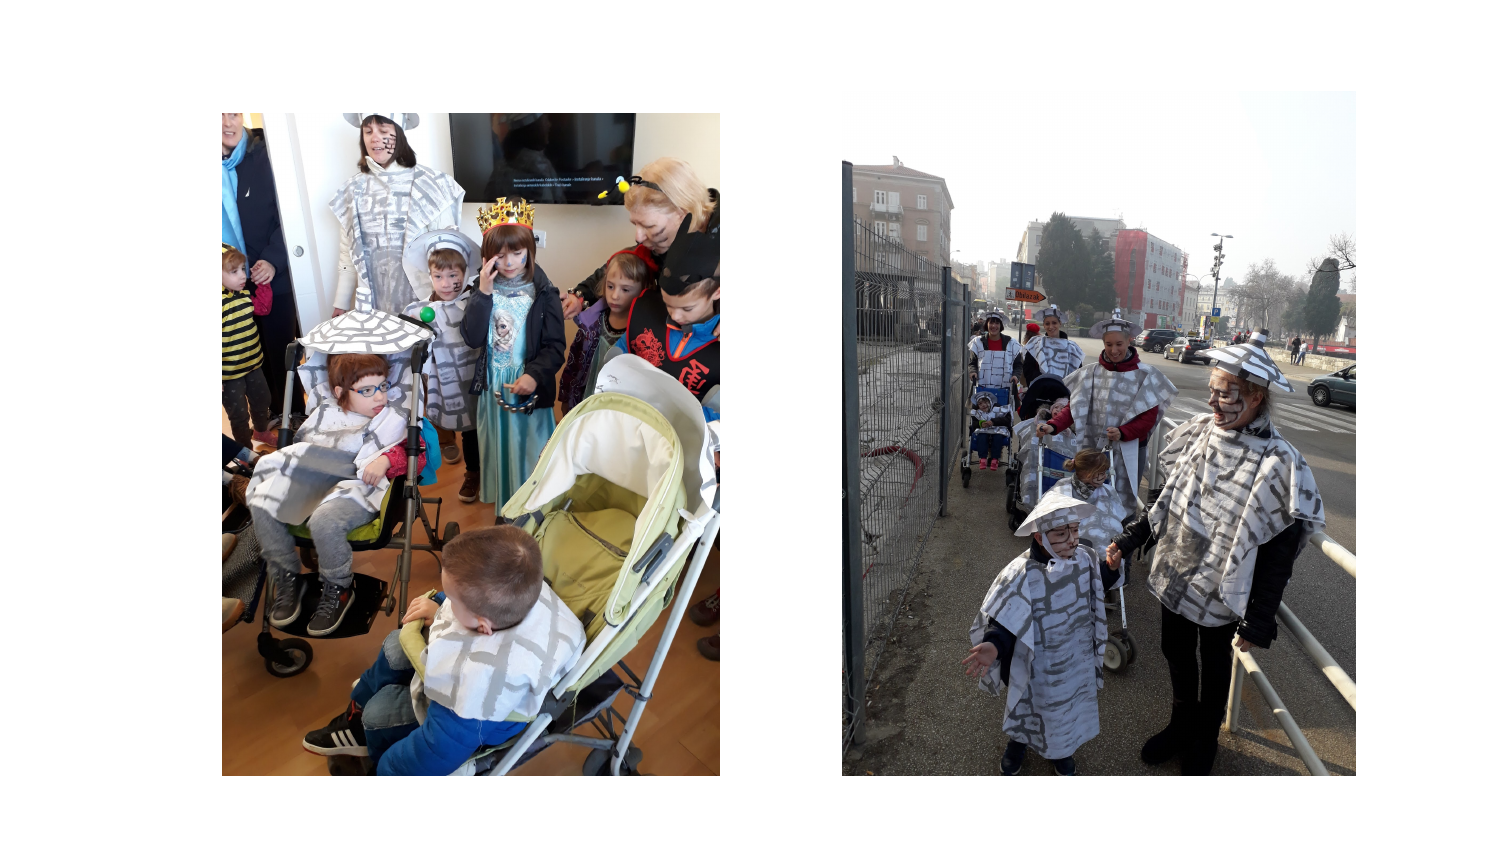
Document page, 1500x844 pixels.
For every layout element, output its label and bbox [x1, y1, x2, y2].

picture [221, 112, 720, 777]
picture [842, 91, 1356, 777]
